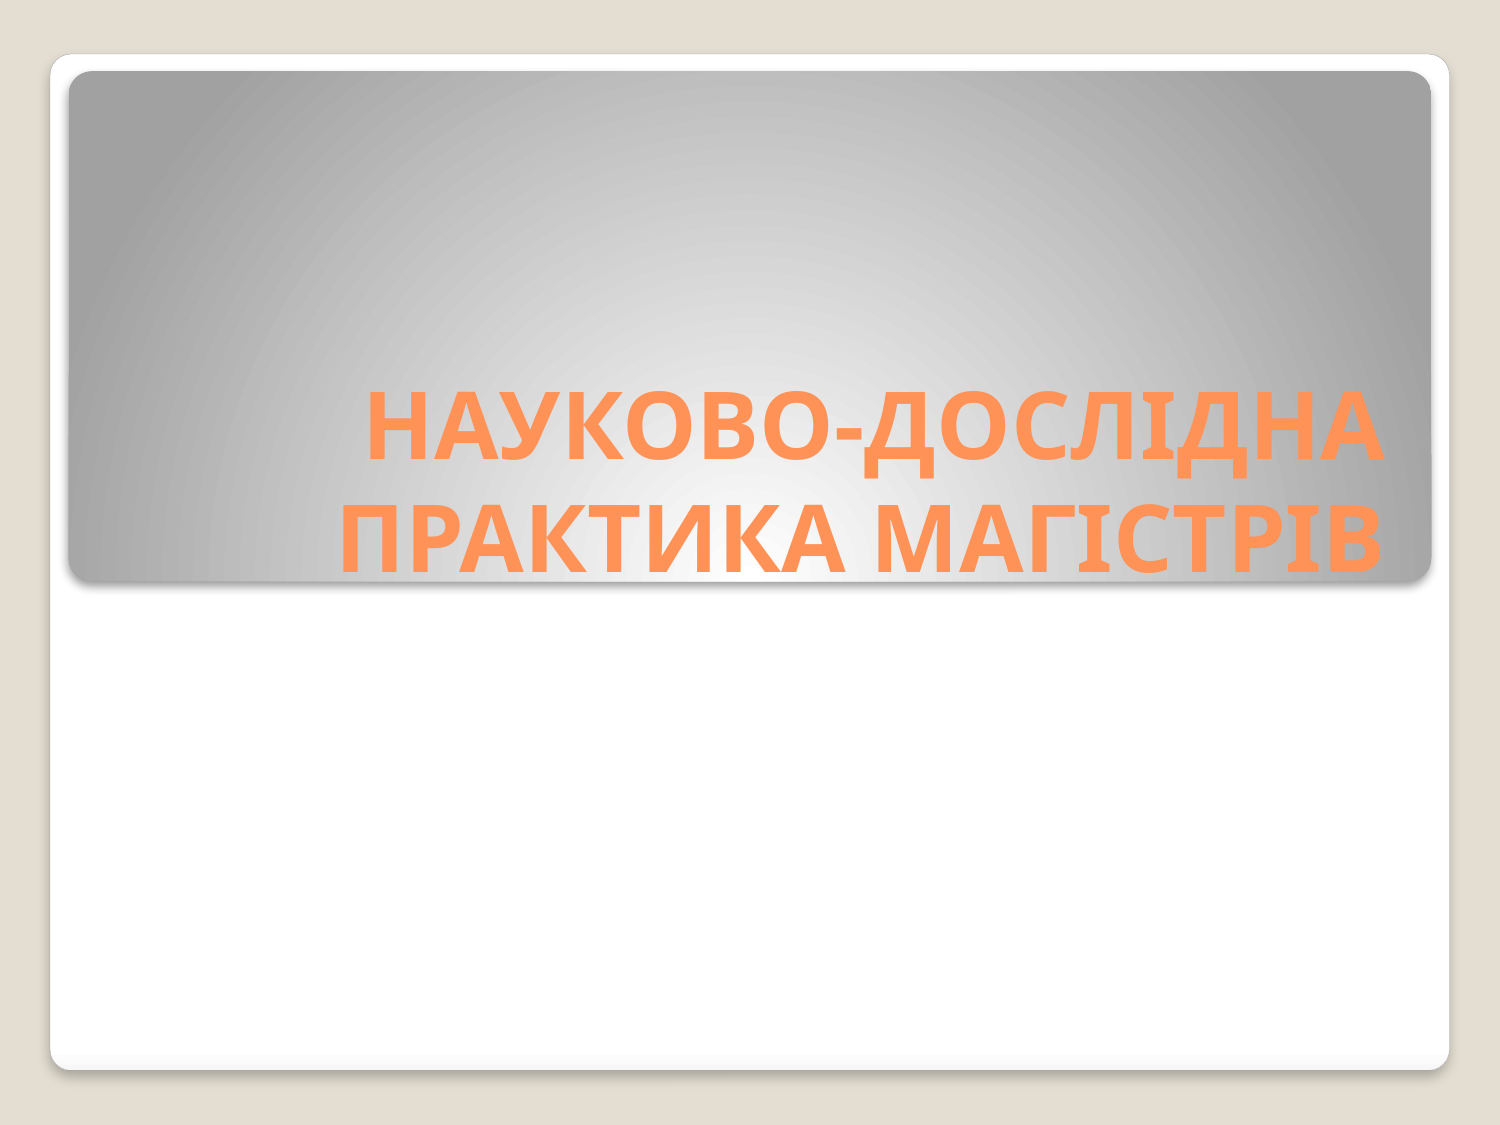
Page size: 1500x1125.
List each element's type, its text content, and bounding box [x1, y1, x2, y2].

title НАУКОВО-ДОСЛІДНА ПРАКТИКА МАГІСТРІВ [118, 298, 1394, 599]
